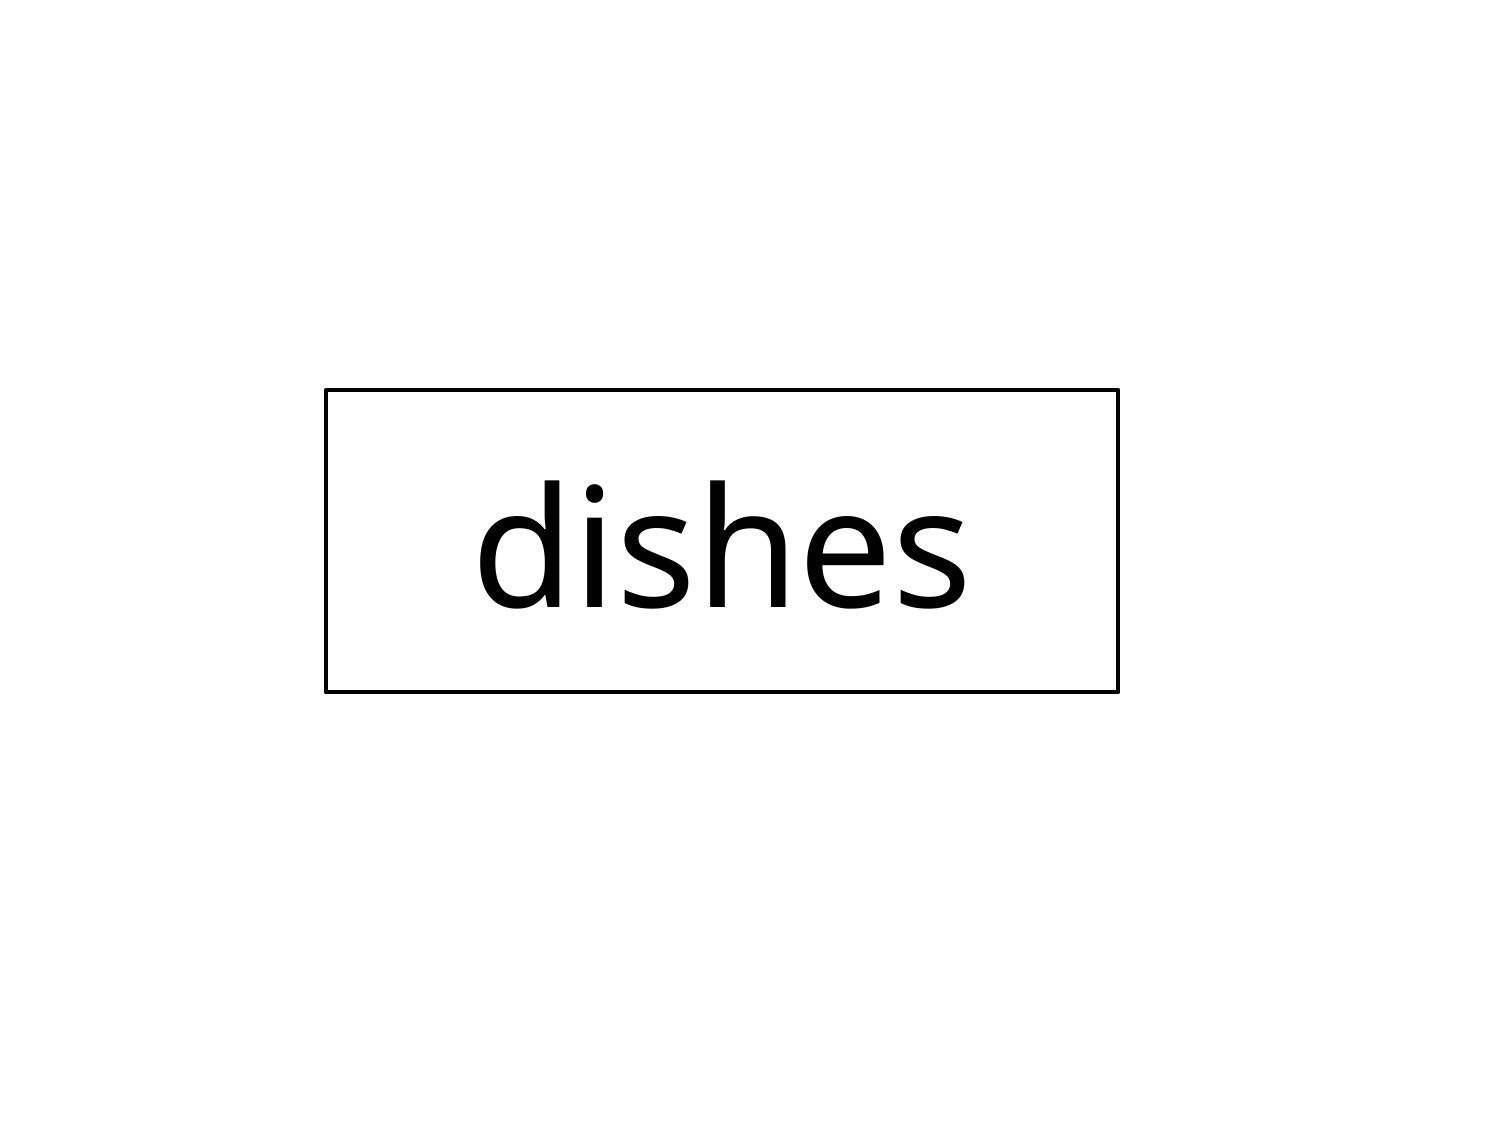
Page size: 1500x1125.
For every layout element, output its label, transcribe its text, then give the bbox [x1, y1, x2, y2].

text_box dishes [324, 388, 1120, 694]
